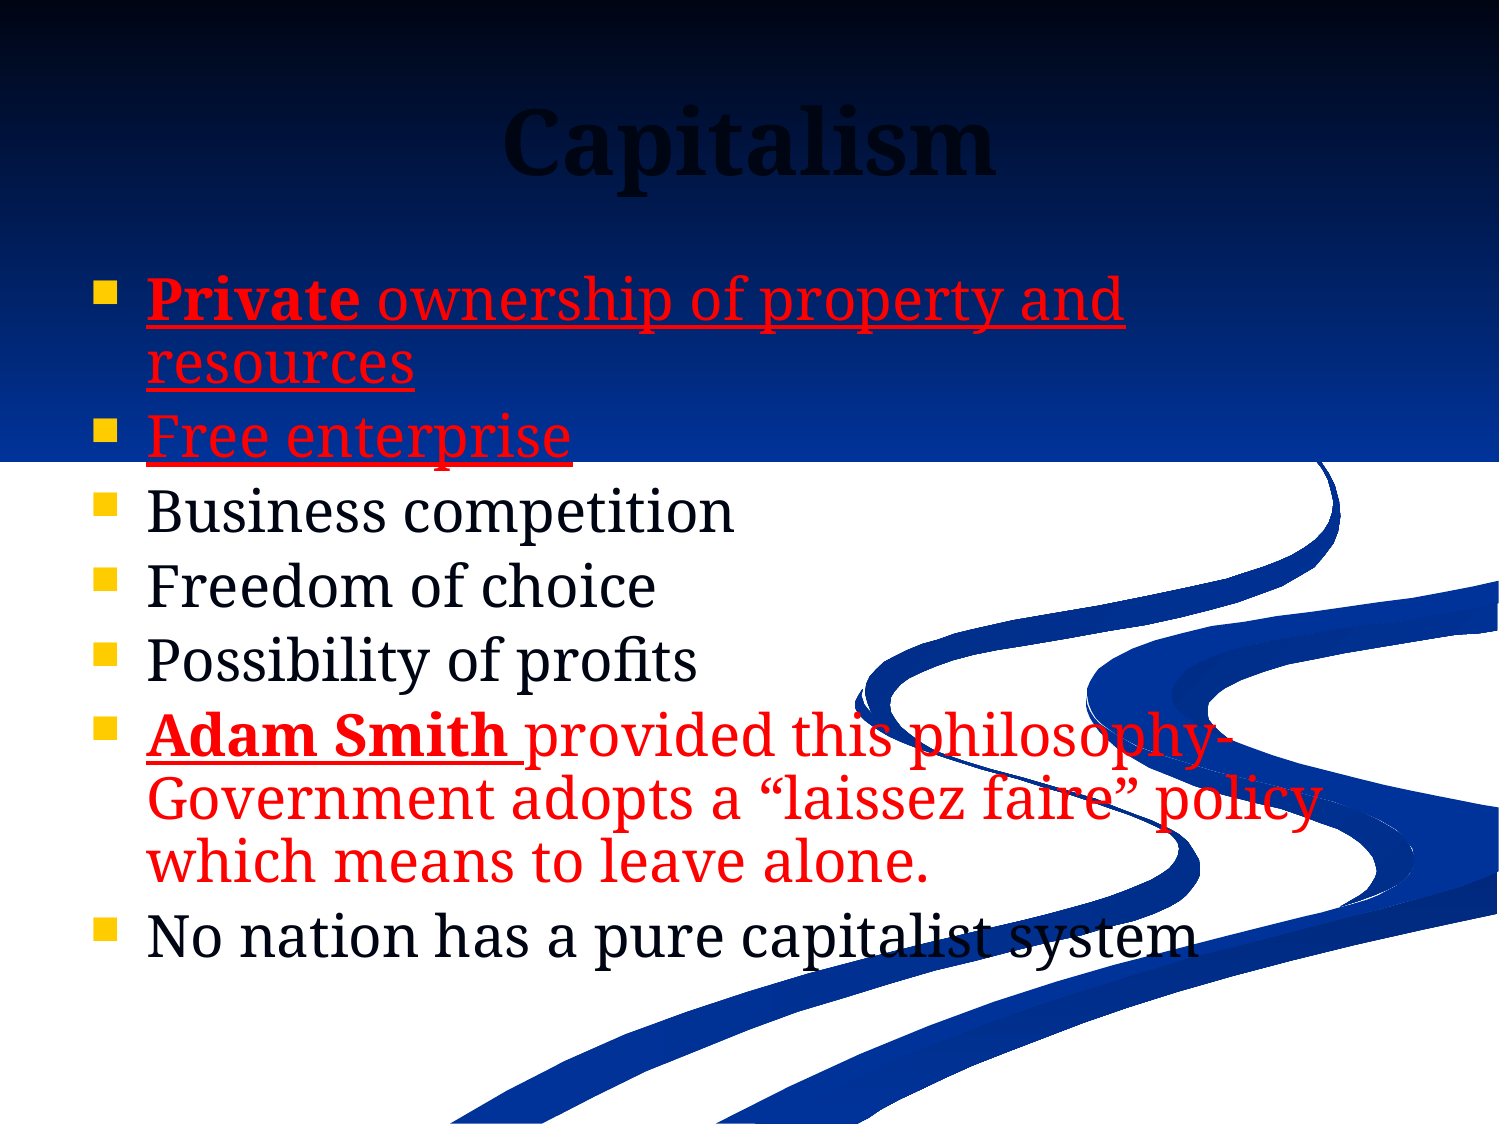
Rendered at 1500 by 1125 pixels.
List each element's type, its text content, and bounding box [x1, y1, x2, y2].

title Capitalism [74, 44, 1426, 233]
list Private ownership of property and resources Free enterprise Business competition Freedom of choice Possibility of profits Adam Smith provided this philosophy-Government adopts a “laissez faire” policy which means to leave alone. No nation has a pure capitalist system [74, 262, 1426, 1006]
